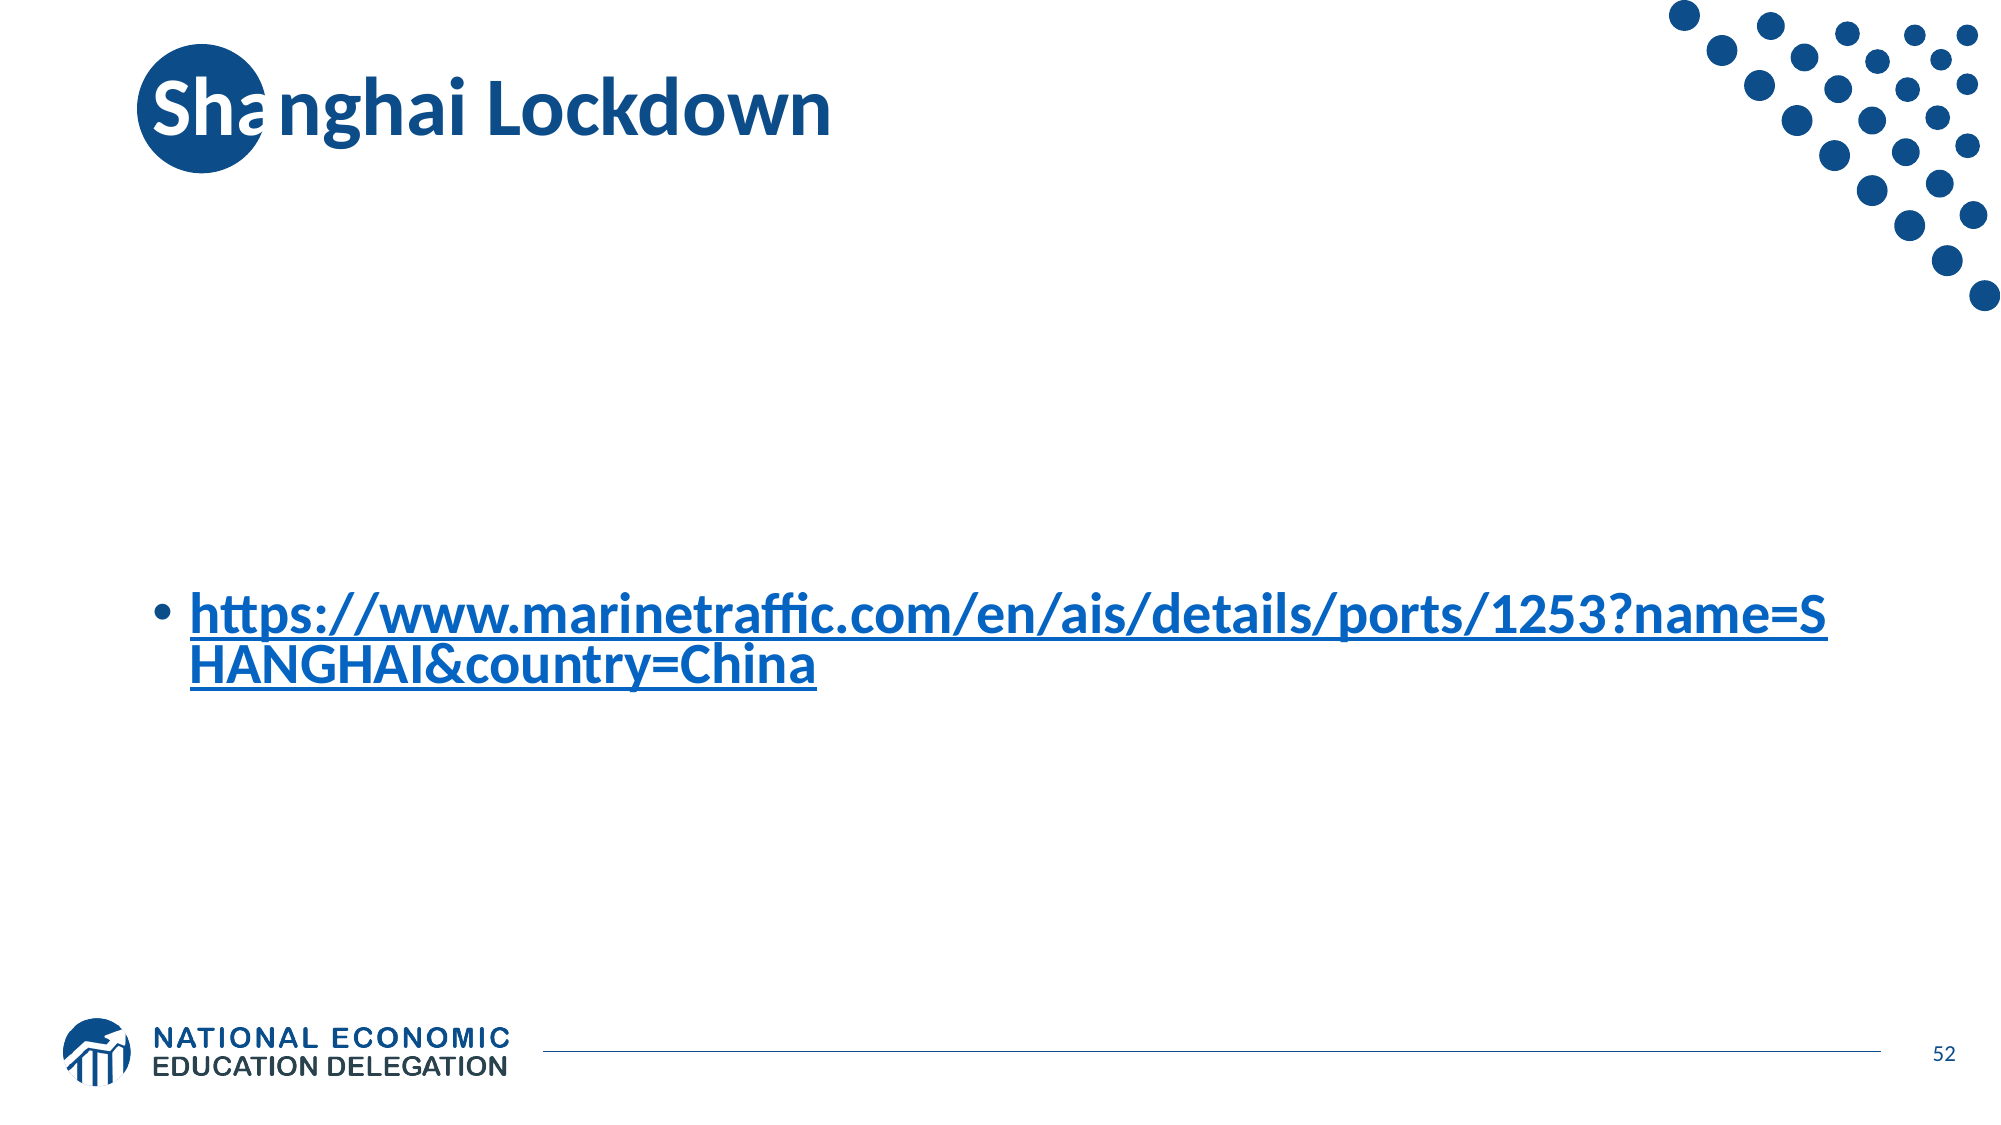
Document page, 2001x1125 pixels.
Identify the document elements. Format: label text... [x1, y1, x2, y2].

title Shanghai Lockdown [137, 0, 1863, 218]
picture [55, 1013, 520, 1091]
list https://www.marinetraffic.com/en/ais/details/ports/1253?name=SHANGHAI&country=China [137, 257, 1863, 972]
slide_number 52 [1521, 1022, 1972, 1082]
